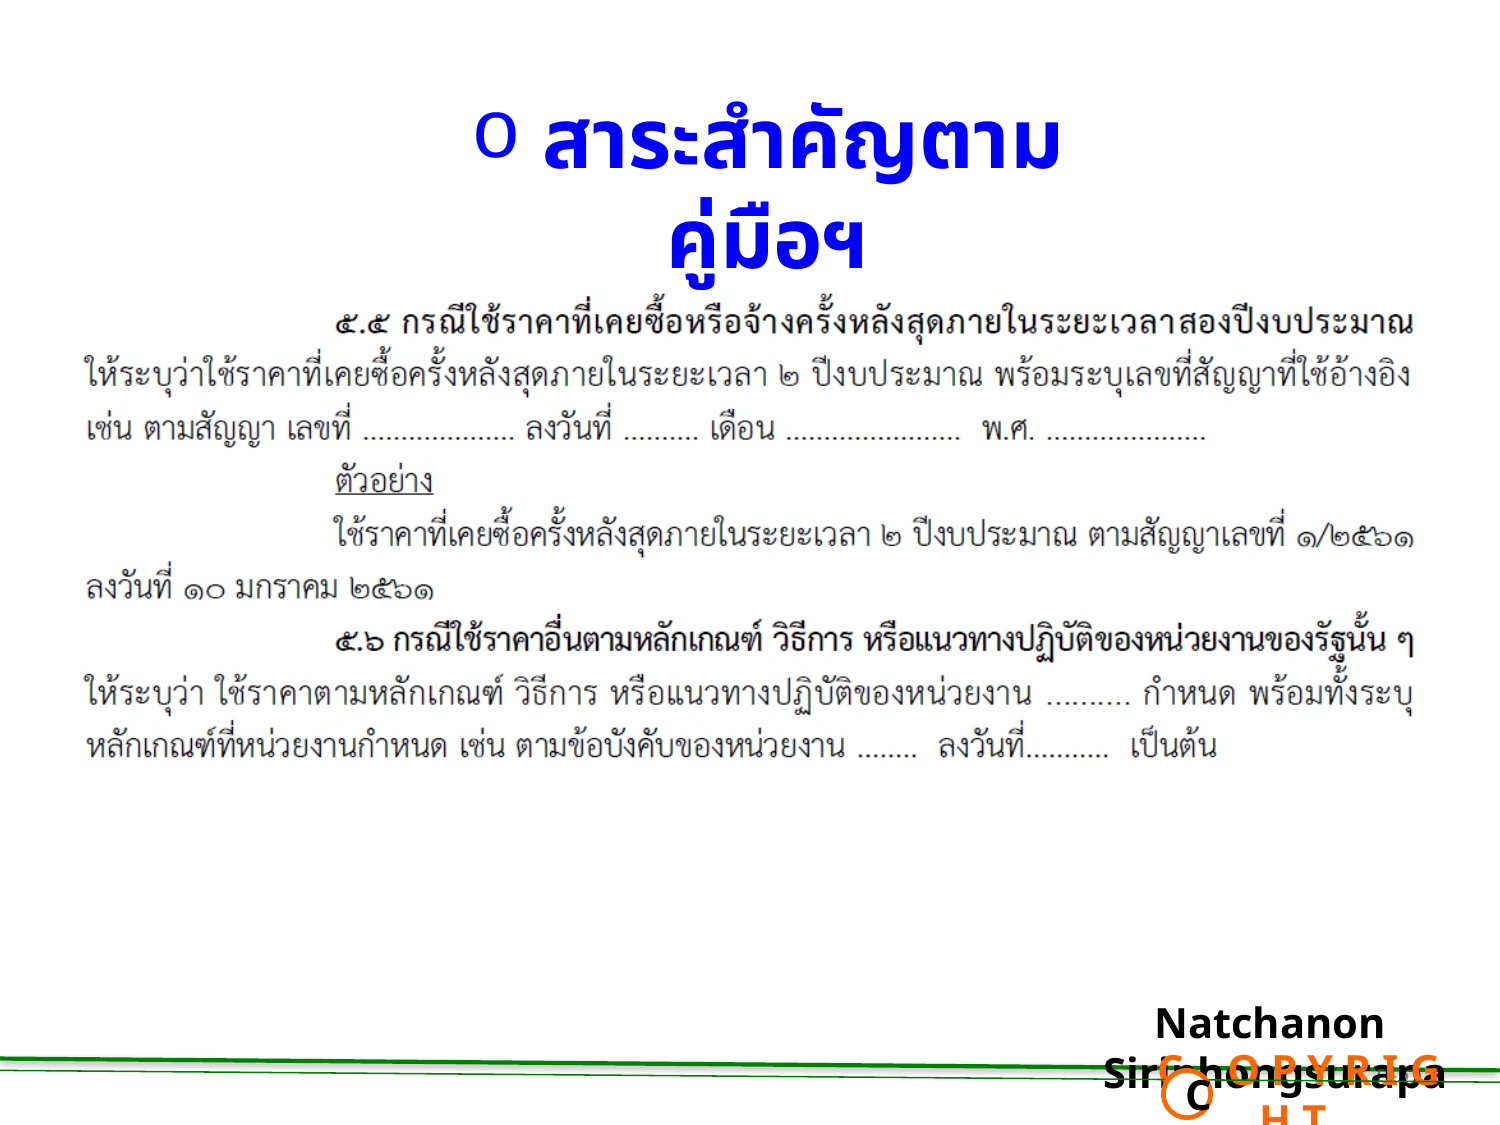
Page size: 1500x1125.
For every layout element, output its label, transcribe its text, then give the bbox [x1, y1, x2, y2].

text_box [0, 1022, 1500, 1118]
picture [76, 290, 1424, 765]
text_box สาระสำคัญตามคู่มือฯ [454, 78, 1081, 289]
